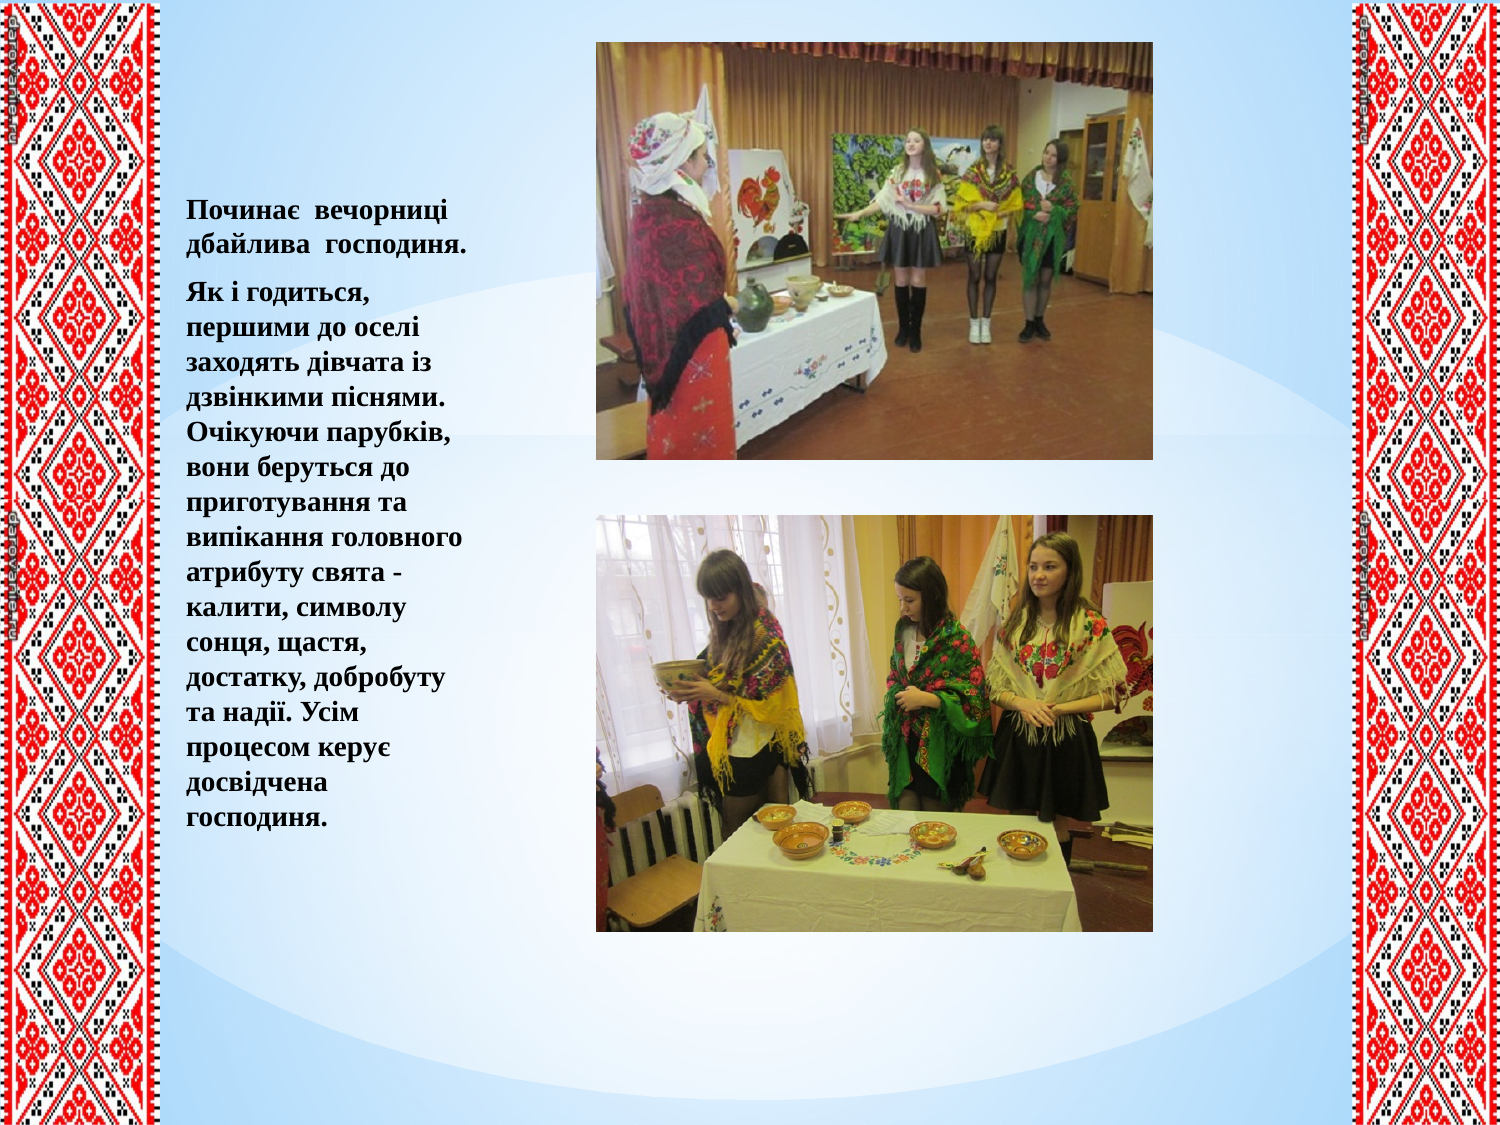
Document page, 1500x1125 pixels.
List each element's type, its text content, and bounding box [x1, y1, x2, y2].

text_box Як і годиться, першими до оселі заходять дівчата із дзвінкими піснями. Очікуючи парубків, вони беруться до приготування та випікання головного атрибуту свята - калити, символу сонця, щастя, достатку, добробуту та надії. Усім процесом керує досвідчена господиня. [171, 125, 491, 875]
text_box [1352, 3, 1500, 1125]
picture [596, 42, 1153, 460]
picture [596, 514, 1153, 933]
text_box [0, 3, 160, 1125]
text_box Починає вечорниці дбайлива господиня. [171, 42, 502, 268]
